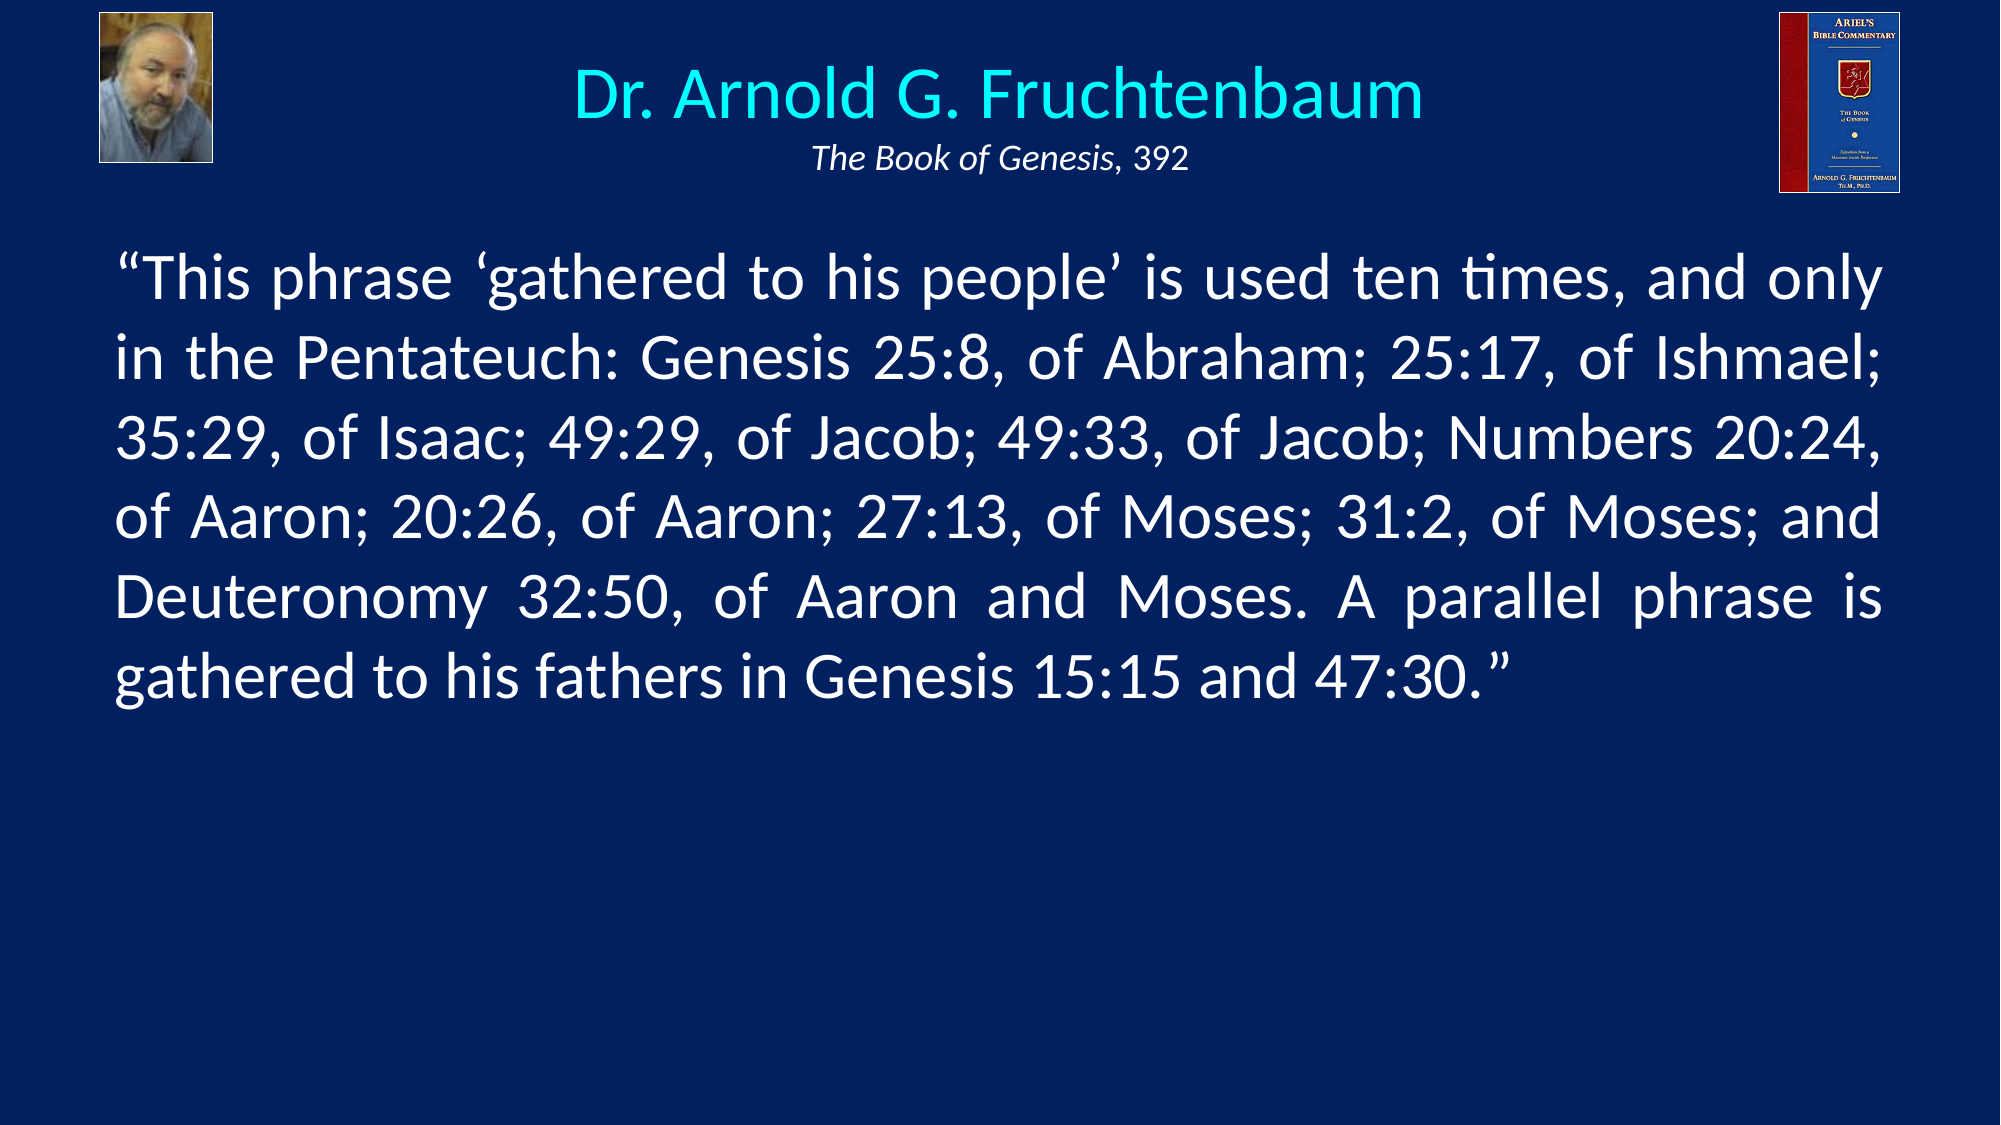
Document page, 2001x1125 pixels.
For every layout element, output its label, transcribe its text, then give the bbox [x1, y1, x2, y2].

picture [99, 12, 213, 163]
text_box Dr. Arnold G. Fruchtenbaum The Book of Genesis, 392 [554, 35, 1446, 186]
list “This phrase ‘gathered to his people’ is used ten times, and only in the Pentateuch: Genesis 25:8, of Abraham; 25:17, of Ishmael; 35:29, of Isaac; 49:29, of Jacob; 49:33, of Jacob; Numbers 20:24, of Aaron; 20:26, of Aaron; 27:13, of Moses; 31:2, of Moses; and Deuteronomy 32:50, of Aaron and Moses. A parallel phrase is gathered to his fathers in Genesis 15:15 and 47:30.” [99, 224, 1901, 983]
picture [1779, 12, 1901, 193]
